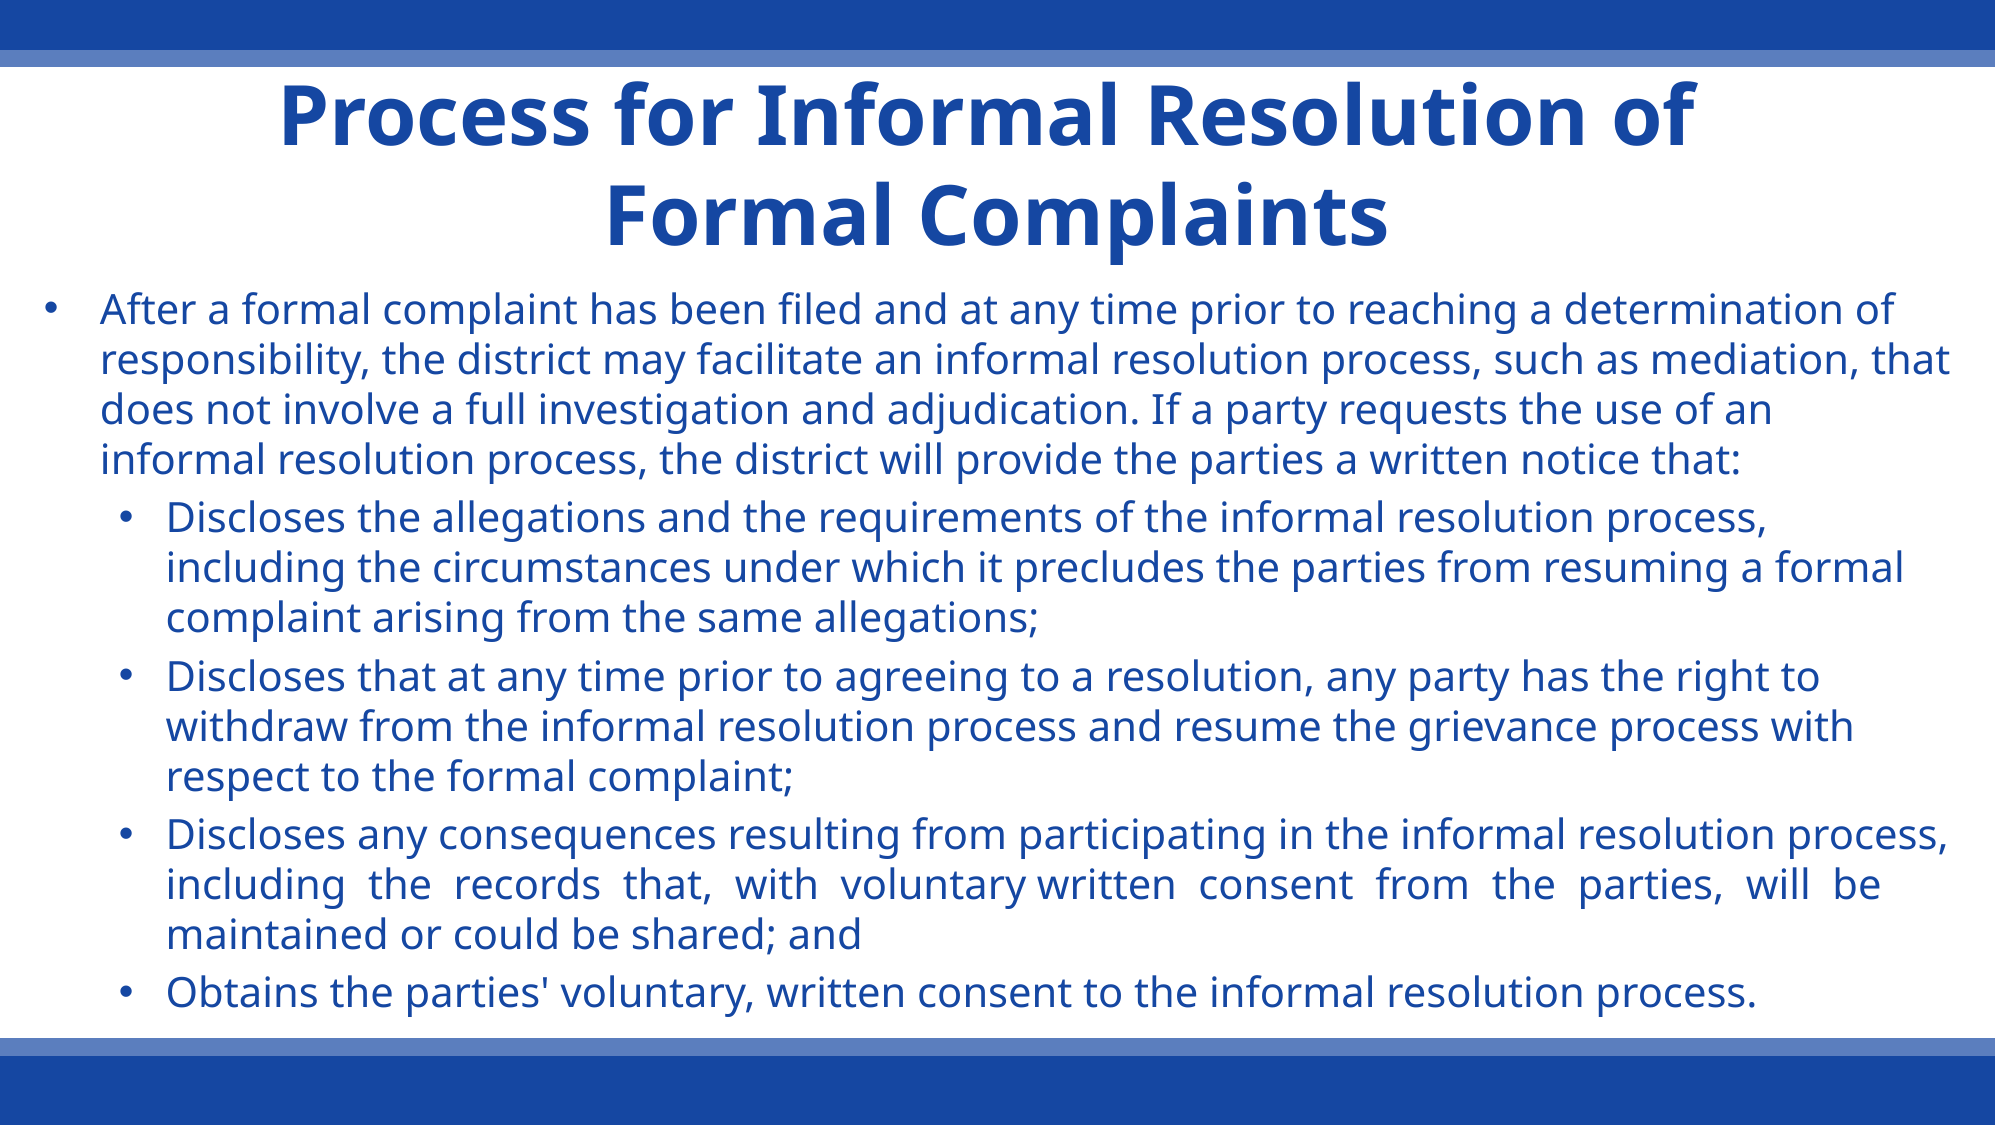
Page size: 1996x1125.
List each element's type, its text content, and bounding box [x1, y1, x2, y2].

picture [0, 67, 1996, 1038]
title Process for Informal Resolution of Formal Complaints [99, 0, 1896, 275]
list After a formal complaint has been filed and at any time prior to reaching a determination of responsibility, the district may facilitate an informal resolution process, such as mediation, that does not involve a full investigation and adjudication. If a party requests the use of an informal resolution process, the district will provide the parties a written notice that: Discloses the allegations and the requirements of the informal resolution process, including the circumstances under which it precludes the parties from resuming a formal complaint arising from the same allegations; Discloses that at any time prior to agreeing to a resolution, any party has the right to withdraw from the informal resolution process and resume the grievance process with respect to the formal complaint; Discloses any consequences resulting from participating in the informal resolution process, including the records that, with voluntary written consent from the parties, will be maintained or could be shared; and Obtains the parties' voluntary, written consent to the informal resolution process. [28, 275, 1967, 1018]
